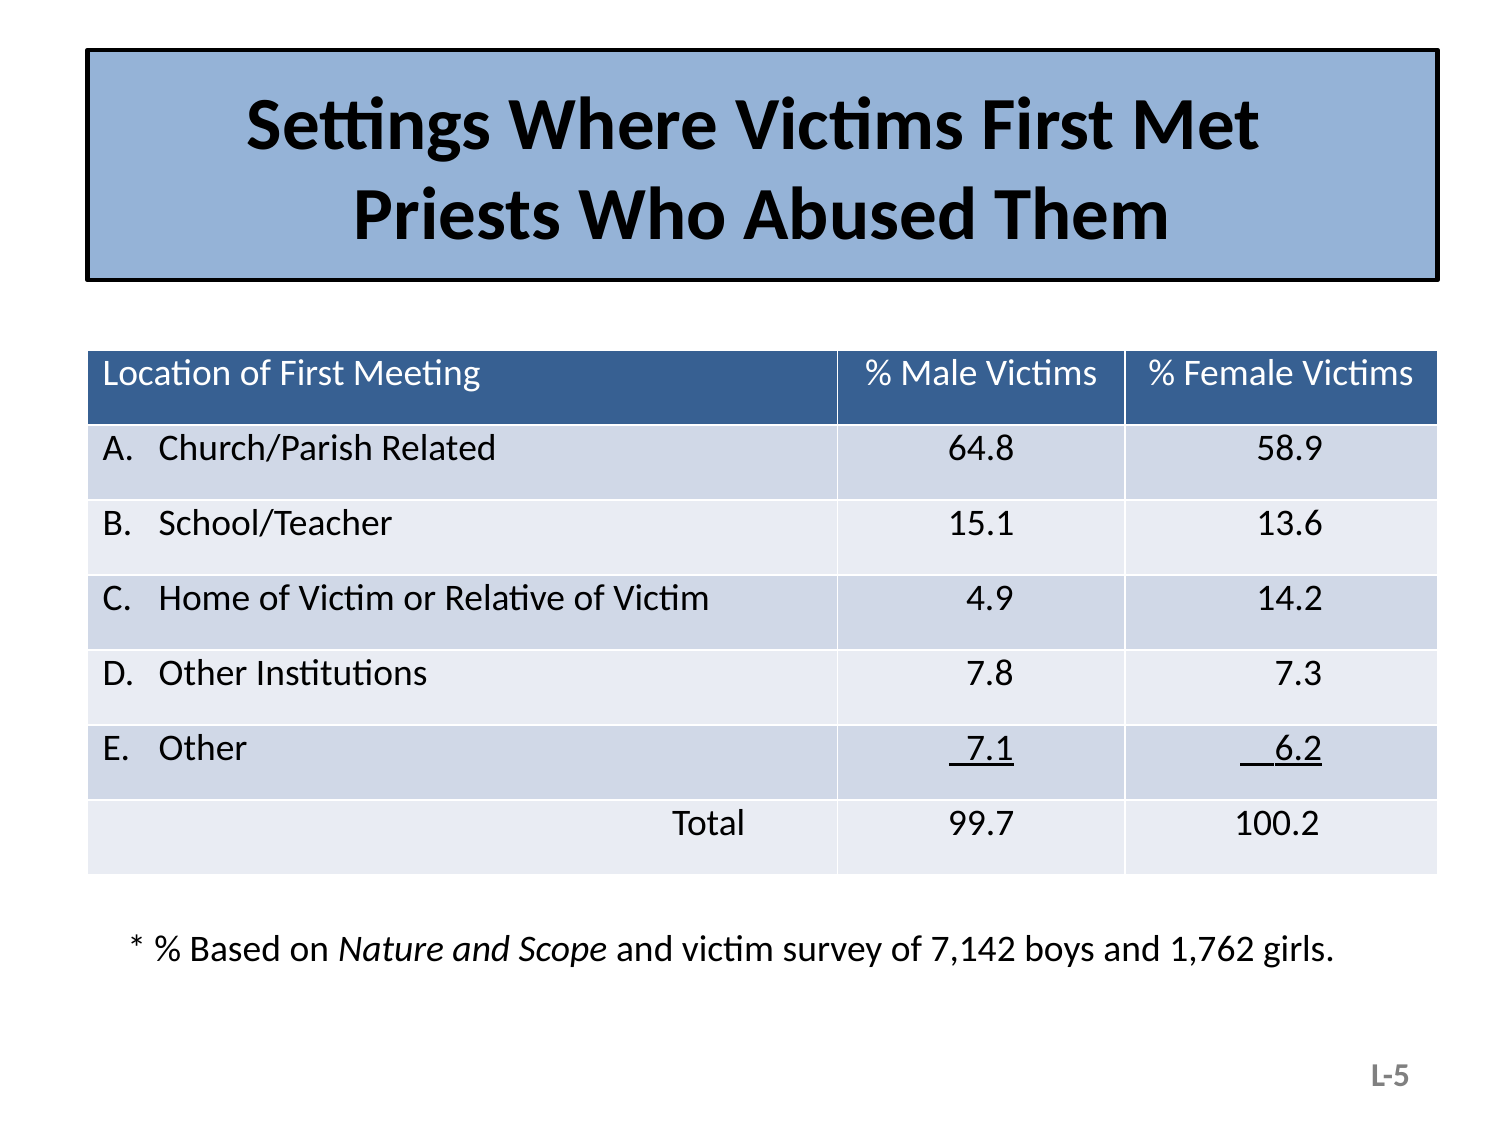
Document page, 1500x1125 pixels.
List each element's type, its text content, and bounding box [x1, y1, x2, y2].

table_header % Male Victims [838, 351, 1124, 424]
table_cell 14.2 [1126, 576, 1437, 649]
table_cell E. Other [88, 726, 837, 799]
table_header % Female Victims [1126, 351, 1437, 424]
table_header Location of First Meeting [88, 351, 837, 424]
table_cell 7.1 [838, 726, 1124, 799]
table_cell 4.9 [838, 576, 1124, 649]
table_cell 6.2 [1126, 726, 1437, 799]
title Settings Where Victims First Met Priests Who Abused Them [87, 50, 1438, 280]
table_cell D. Other Institutions [88, 651, 837, 724]
slide_number L-5 [1074, 1042, 1425, 1103]
table_cell 64.8 [838, 426, 1124, 499]
table_cell A. Church/Parish Related [88, 426, 837, 499]
table_cell 13.6 [1126, 501, 1437, 574]
table_cell Total [88, 801, 837, 874]
table_cell 15.1 [838, 501, 1124, 574]
table_cell 99.7 [838, 801, 1124, 874]
table_cell C. Home of Victim or Relative of Victim [88, 576, 837, 649]
table_cell 100.2 [1126, 801, 1437, 874]
table_cell 7.3 [1126, 651, 1437, 724]
table_cell 58.9 [1126, 426, 1437, 499]
text_box * % Based on Nature and Scope and victim survey of 7,142 boys and 1,762 girls. [112, 916, 1413, 977]
table_cell B. School/Teacher [88, 501, 837, 574]
table_cell 7.8 [838, 651, 1124, 724]
